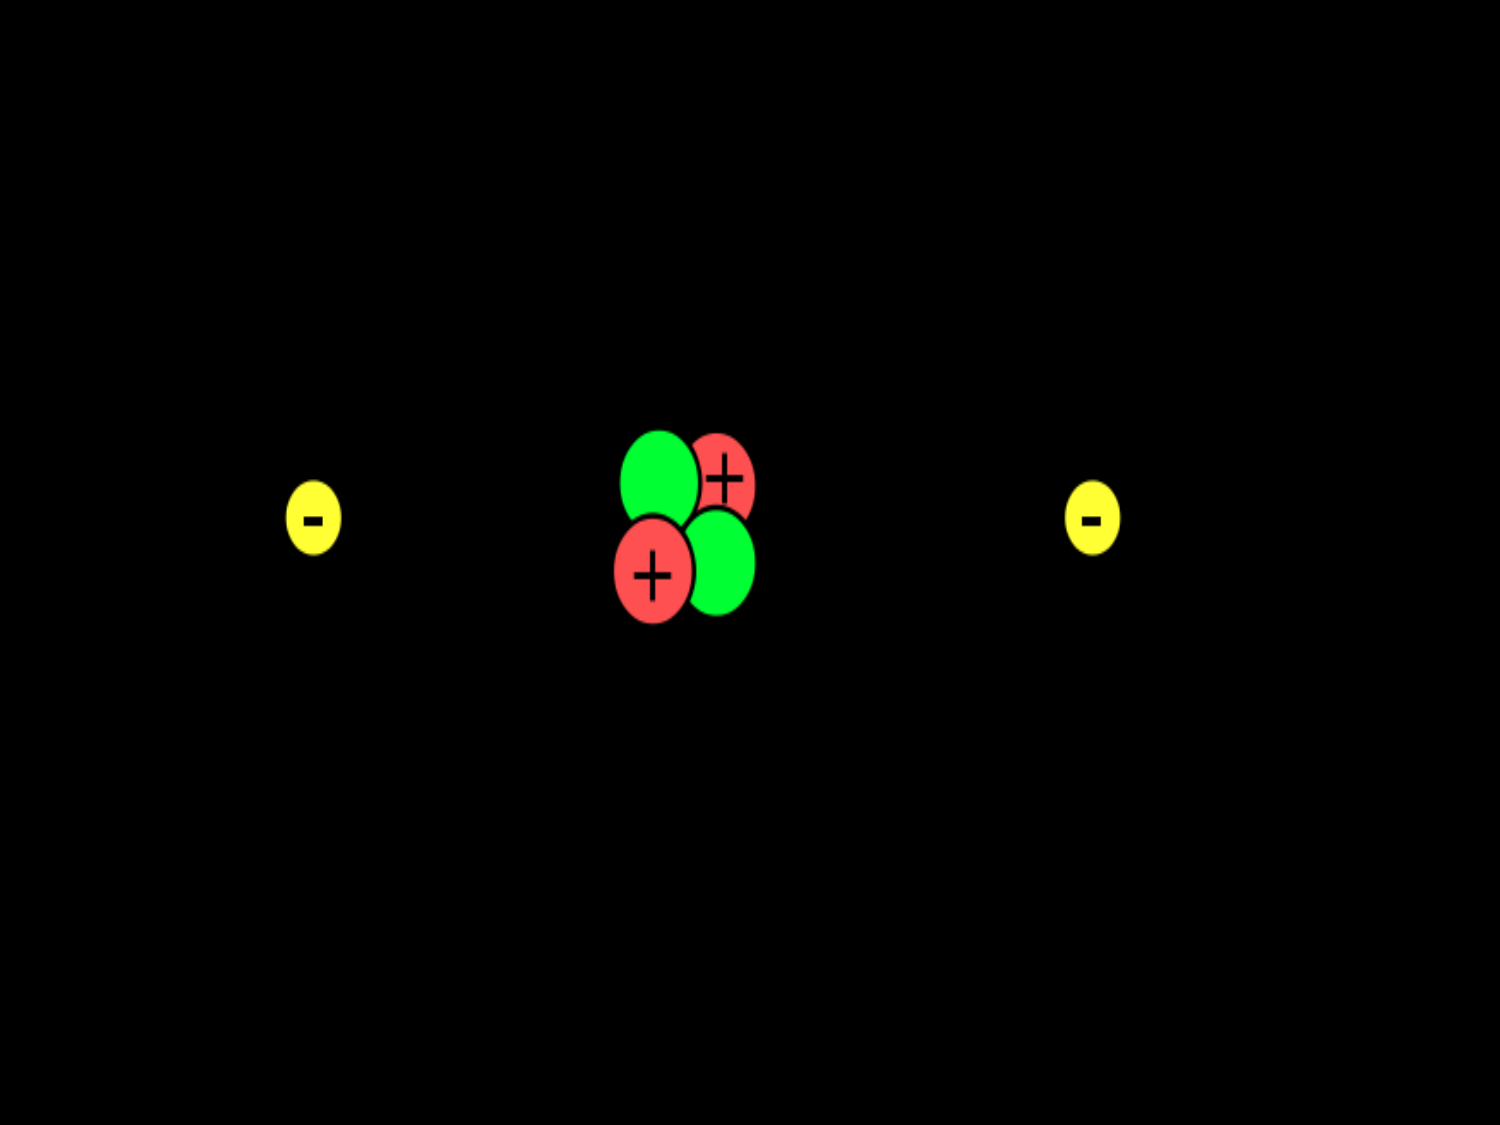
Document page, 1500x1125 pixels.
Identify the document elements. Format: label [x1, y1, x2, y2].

list [274, 0, 1132, 1038]
